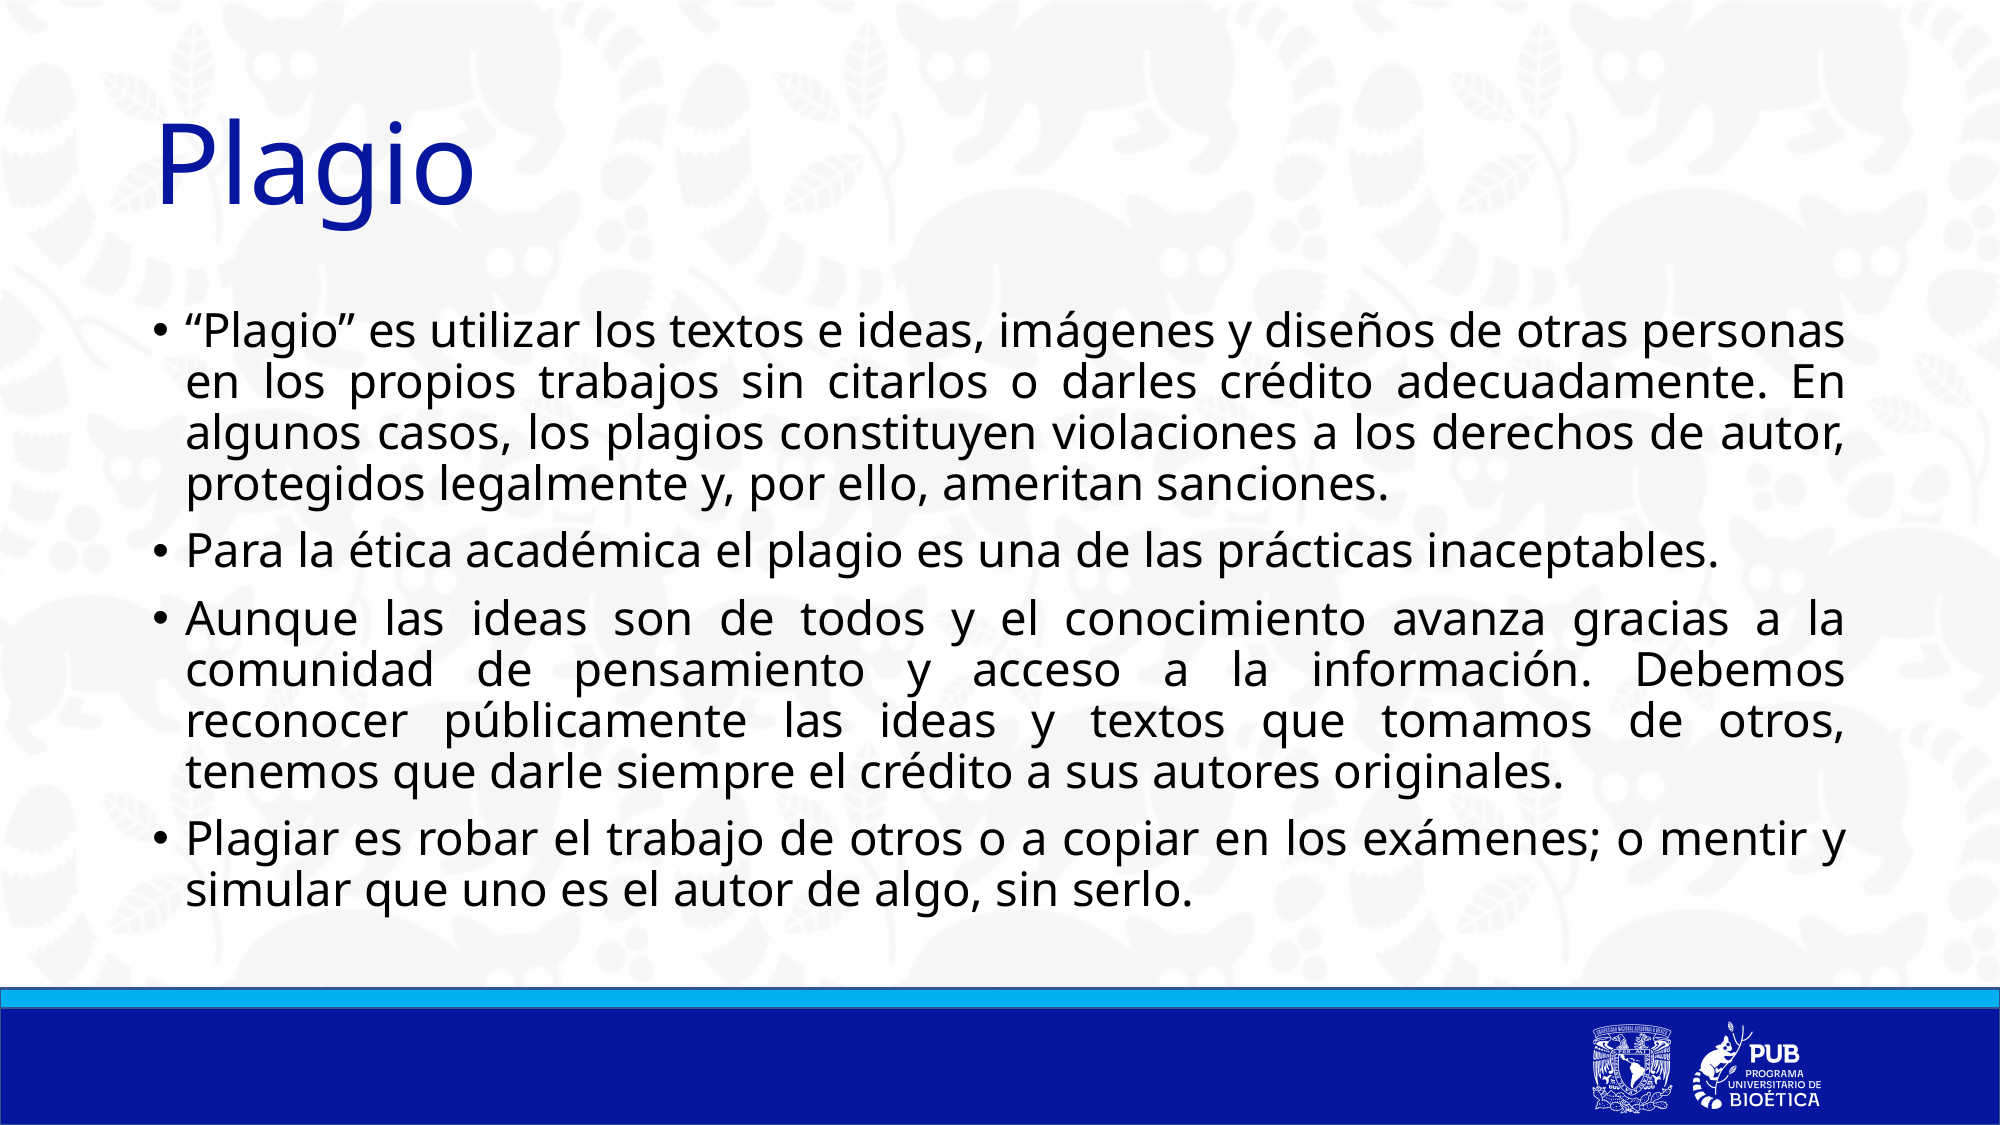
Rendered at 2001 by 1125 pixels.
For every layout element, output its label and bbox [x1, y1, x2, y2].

picture [0, 0, 2000, 988]
text_box [0, 988, 2000, 1125]
text_box [1582, 1015, 1822, 1119]
